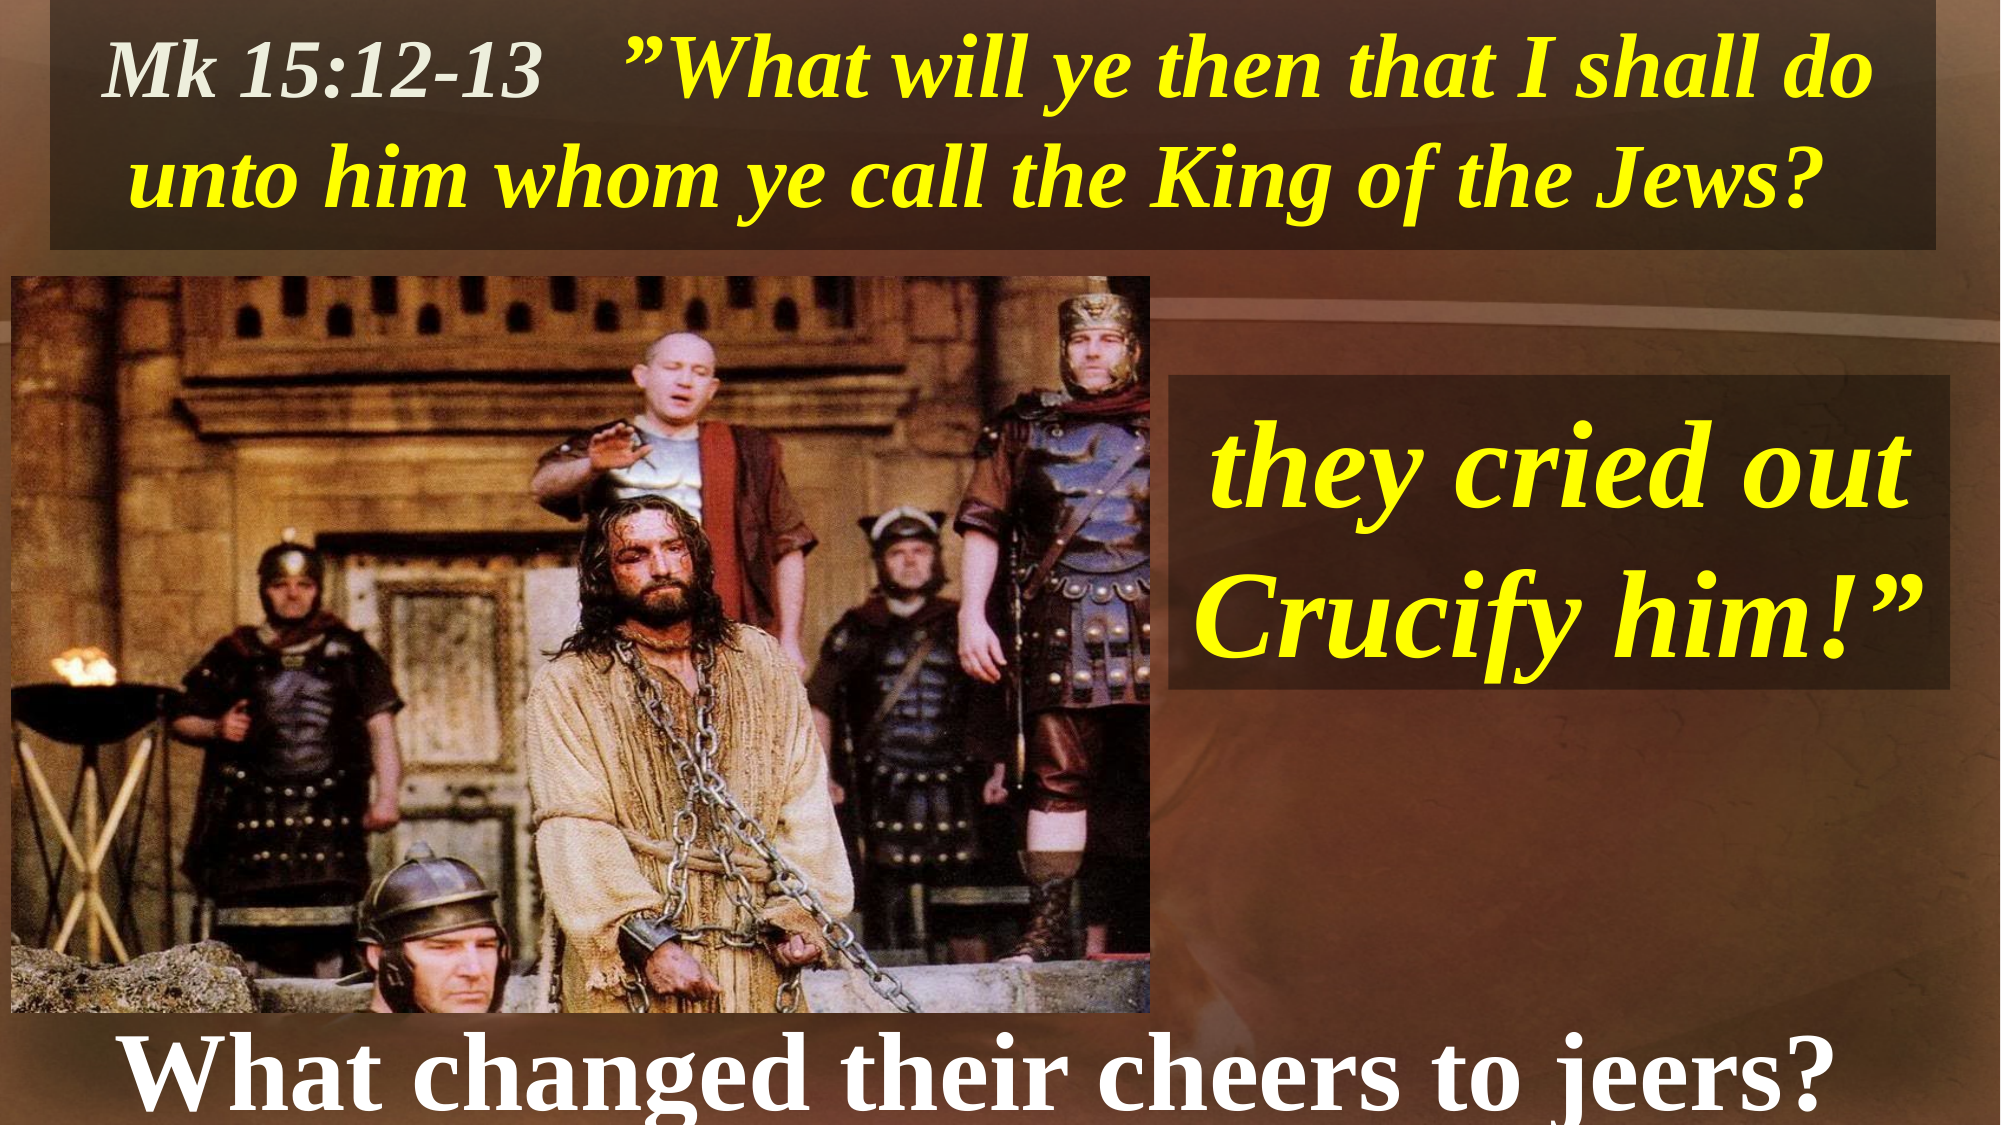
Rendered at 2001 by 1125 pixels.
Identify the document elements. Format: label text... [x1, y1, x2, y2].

text_box they cried out Crucify him!” [1168, 374, 1951, 690]
text_box What changed their cheers to jeers? [99, 981, 2000, 1125]
picture [0, 0, 2001, 1125]
title Mk 15:12-13 ”What will ye then that I shall do unto him whom ye call the King of the Jews? [50, 0, 1936, 250]
